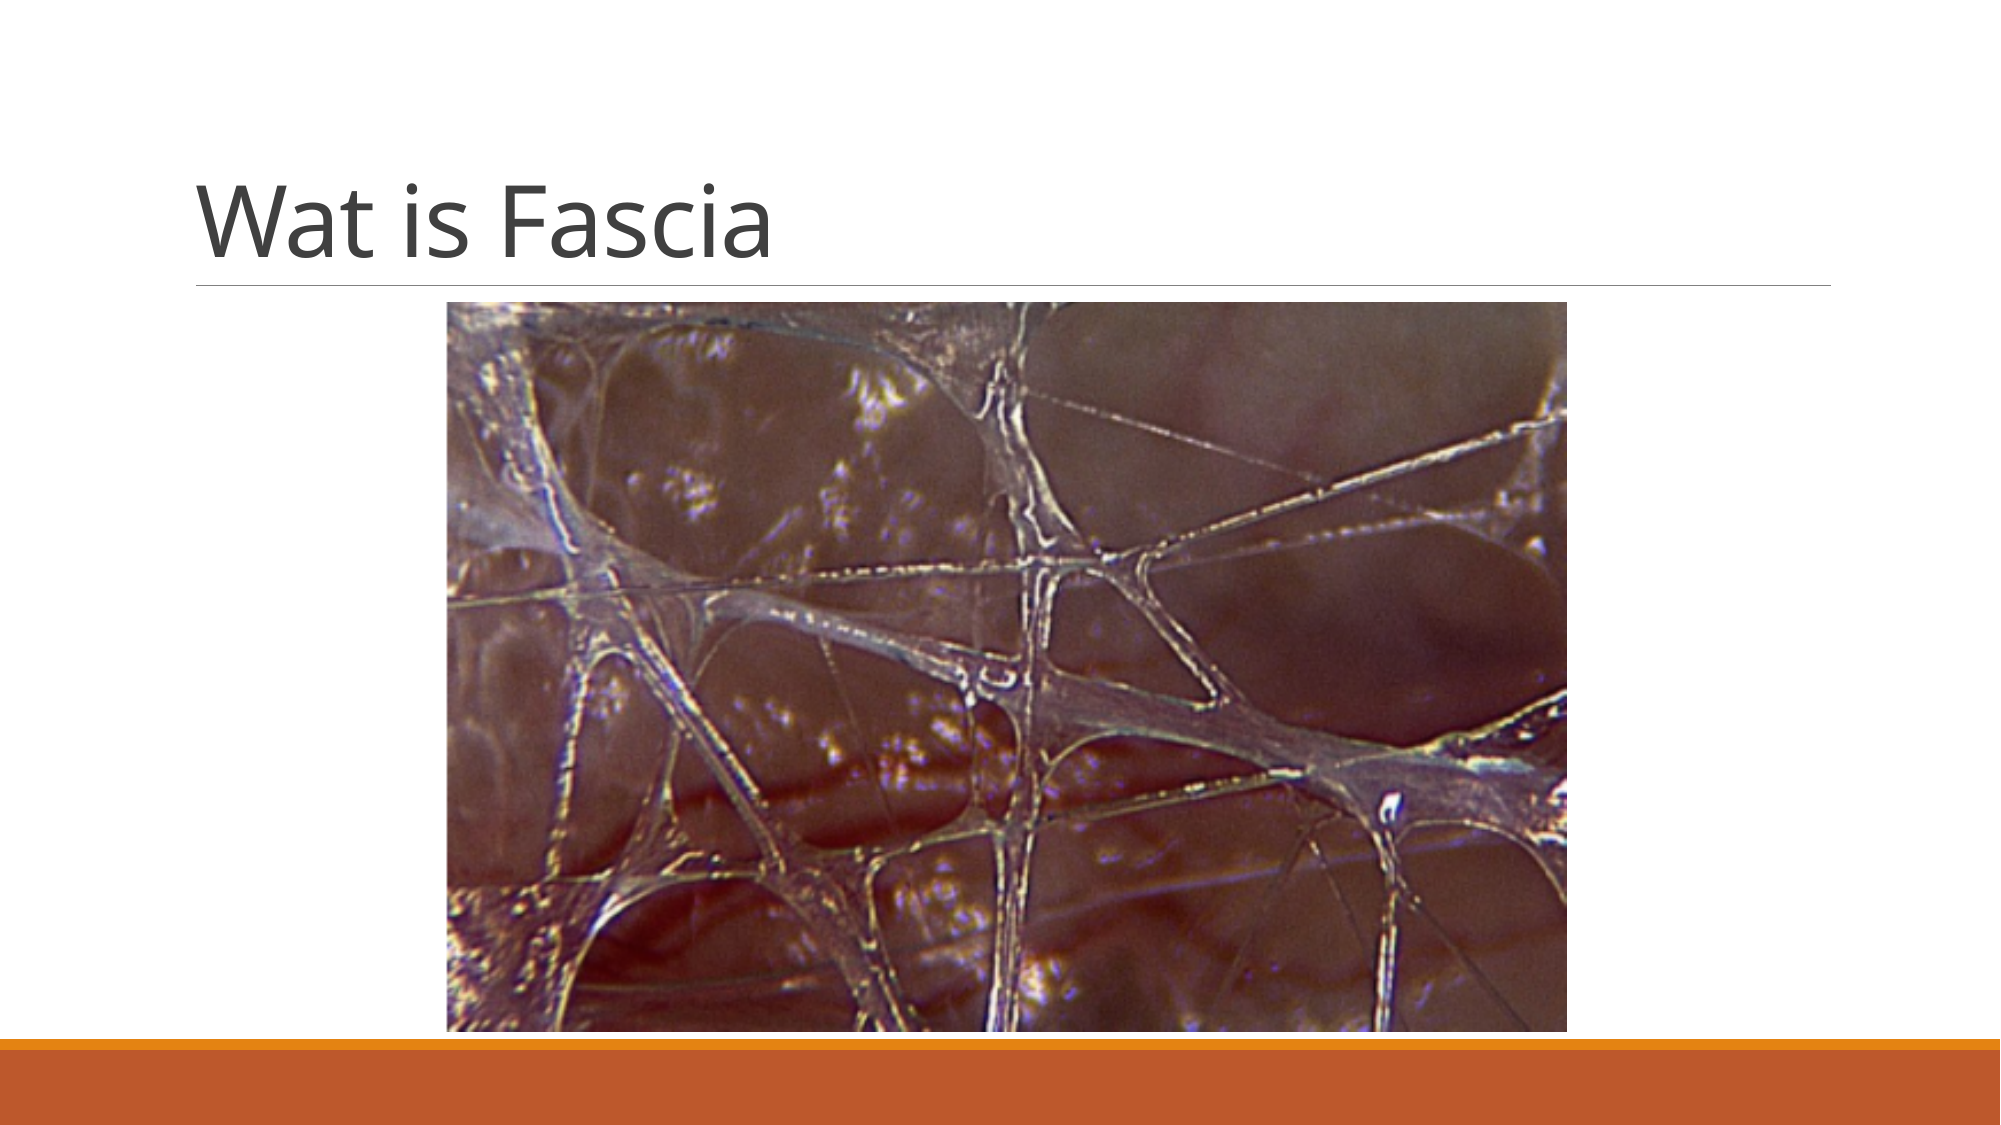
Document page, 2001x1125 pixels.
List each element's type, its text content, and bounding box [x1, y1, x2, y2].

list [179, 302, 1831, 1033]
title Wat is Fascia [180, 47, 1830, 285]
